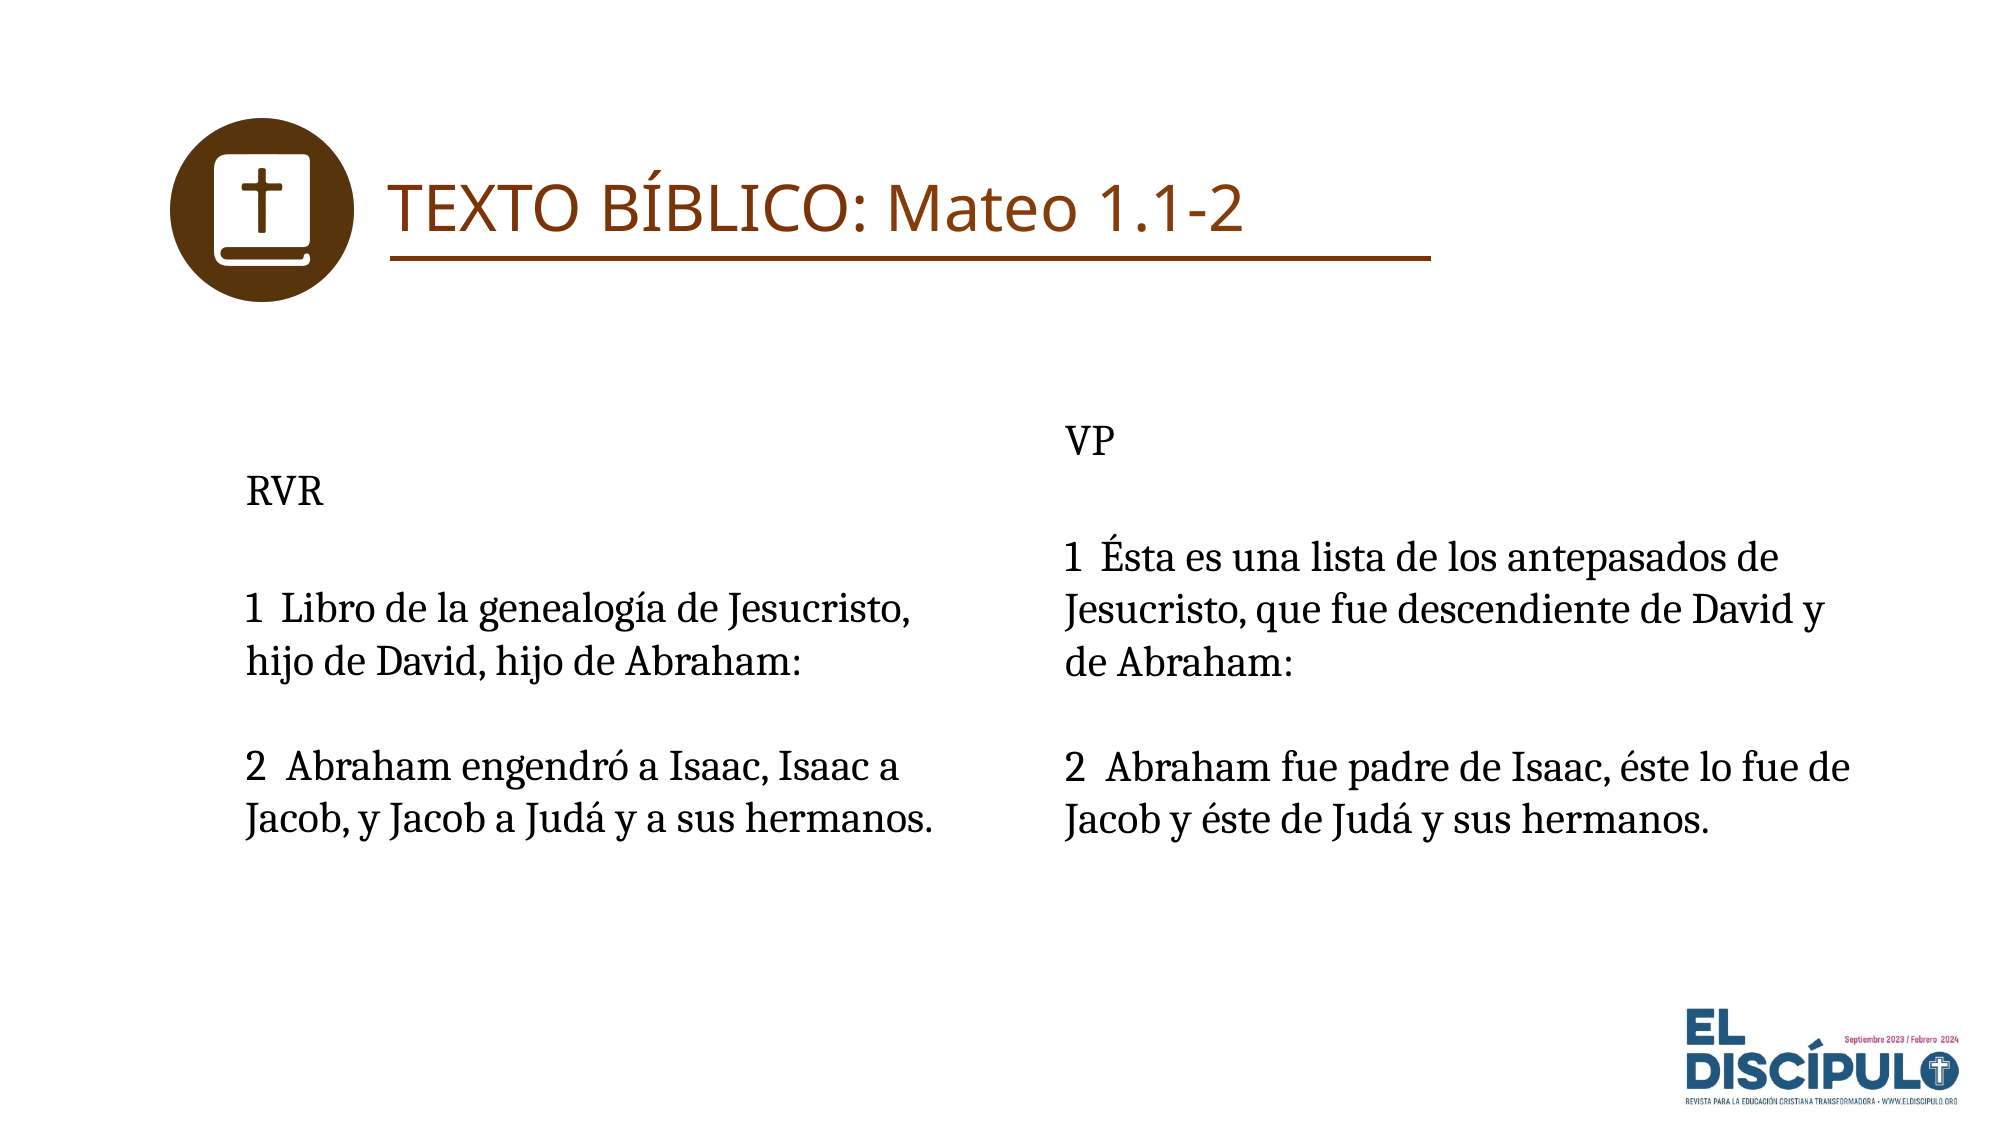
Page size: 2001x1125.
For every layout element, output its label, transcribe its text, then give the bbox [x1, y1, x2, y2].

picture [1644, 984, 2000, 1125]
picture [169, 118, 354, 303]
title TEXTO BÍBLICO: Mateo 1.1-2 [379, 161, 1812, 260]
text_box RVR 1 Libro de la genealogía de Jesucristo, hijo de David, hijo de Abraham: 2 Abraham engendró a Isaac, Isaac a Jacob, y Jacob a Judá y a sus hermanos. [237, 453, 943, 850]
text_box VP 1 Ésta es una lista de los antepasados de Jesucristo, que fue descendiente de David y de Abraham: 2 Abraham fue padre de Isaac, éste lo fue de Jacob y éste de Judá y sus hermanos. [1056, 393, 1881, 851]
